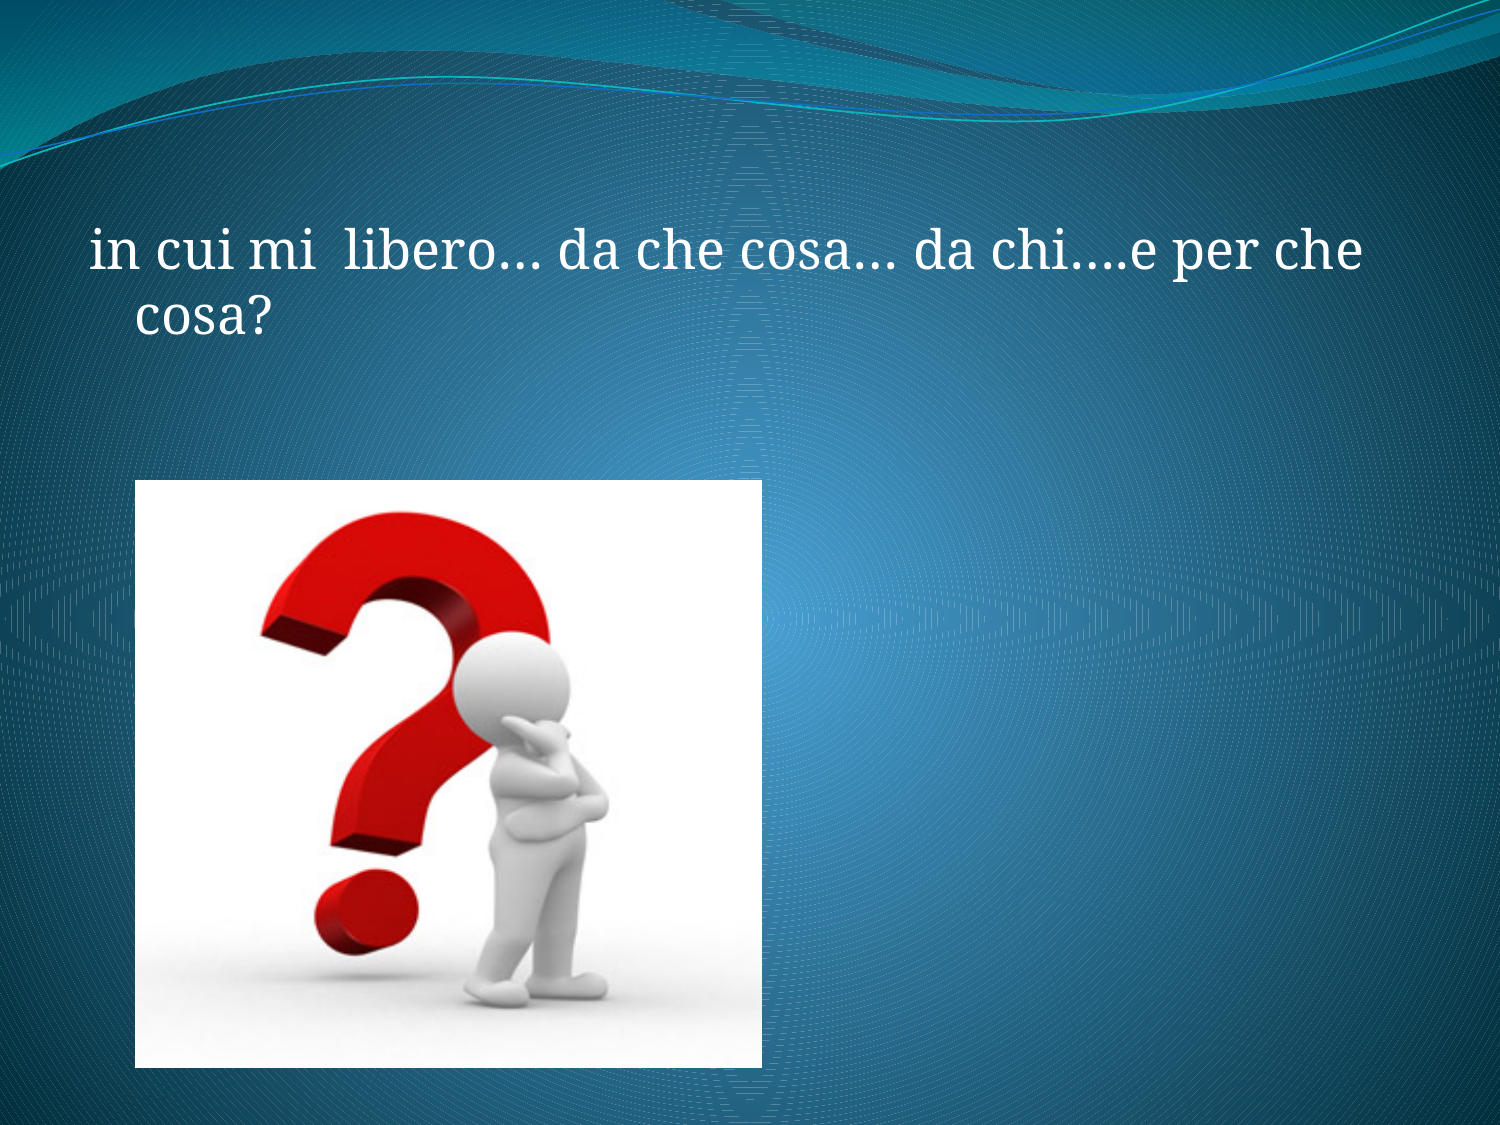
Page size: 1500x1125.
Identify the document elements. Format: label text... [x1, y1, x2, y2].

list in cui mi libero… da che cosa… da chi….e per che cosa? [75, 208, 1425, 1038]
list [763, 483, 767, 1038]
picture [135, 479, 763, 1068]
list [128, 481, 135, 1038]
